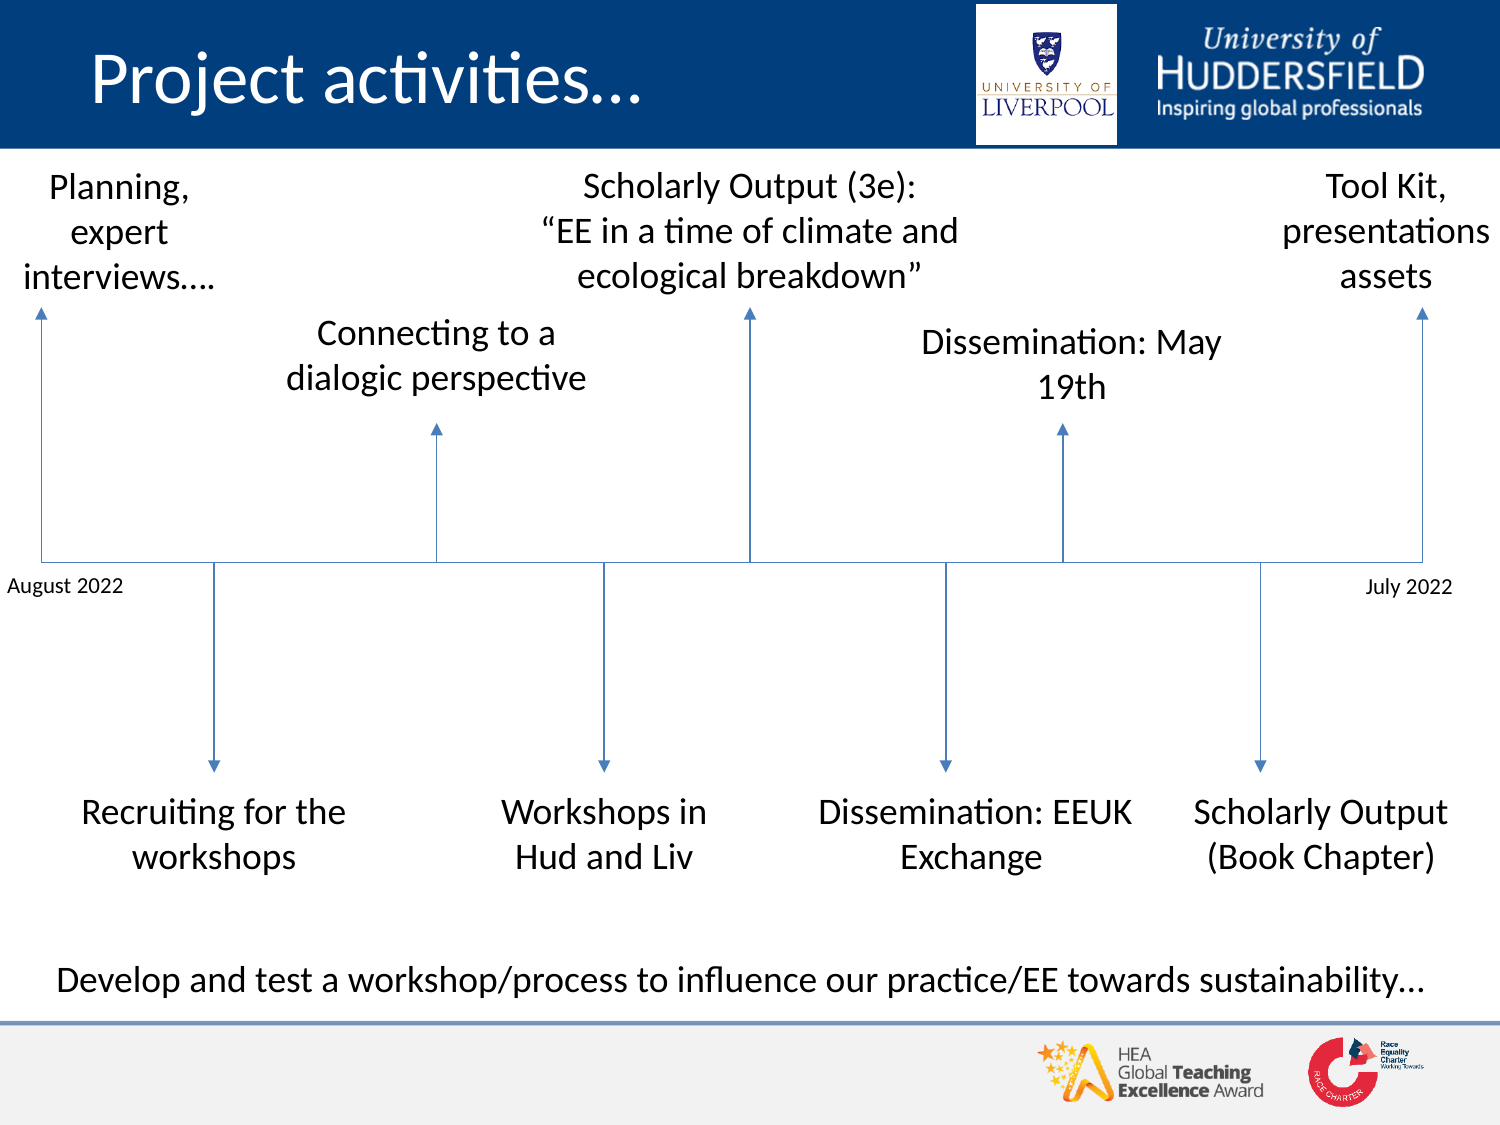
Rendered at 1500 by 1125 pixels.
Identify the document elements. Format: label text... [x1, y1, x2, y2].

text_box Dissemination: May 19th [883, 309, 1261, 415]
text_box Develop and test a workshop/process to influence our practice/EE towards sustainability… [41, 948, 1460, 1008]
text_box July 2022 [1351, 564, 1500, 607]
text_box Recruiting for the workshops [25, 779, 403, 885]
text_box August 2022 [0, 563, 142, 606]
picture [1158, 27, 1425, 121]
picture [1292, 1011, 1439, 1125]
text_box Planning, expert interviews…. [0, 154, 254, 305]
text_box Tool Kit, presentations assets [1240, 153, 1500, 304]
text_box Connecting to a dialogic perspective [247, 300, 626, 406]
title Project activities… [75, 21, 971, 126]
text_box Dissemination: EEUK Exchange [786, 779, 1132, 885]
text_box Scholarly Output (3e): “EE in a time of climate and ecological breakdown” [513, 153, 986, 304]
text_box Scholarly Output (Book Chapter) [1132, 779, 1500, 885]
picture [1033, 1034, 1270, 1112]
picture [976, 4, 1117, 145]
text_box Workshops in Hud and Liv [470, 779, 738, 885]
